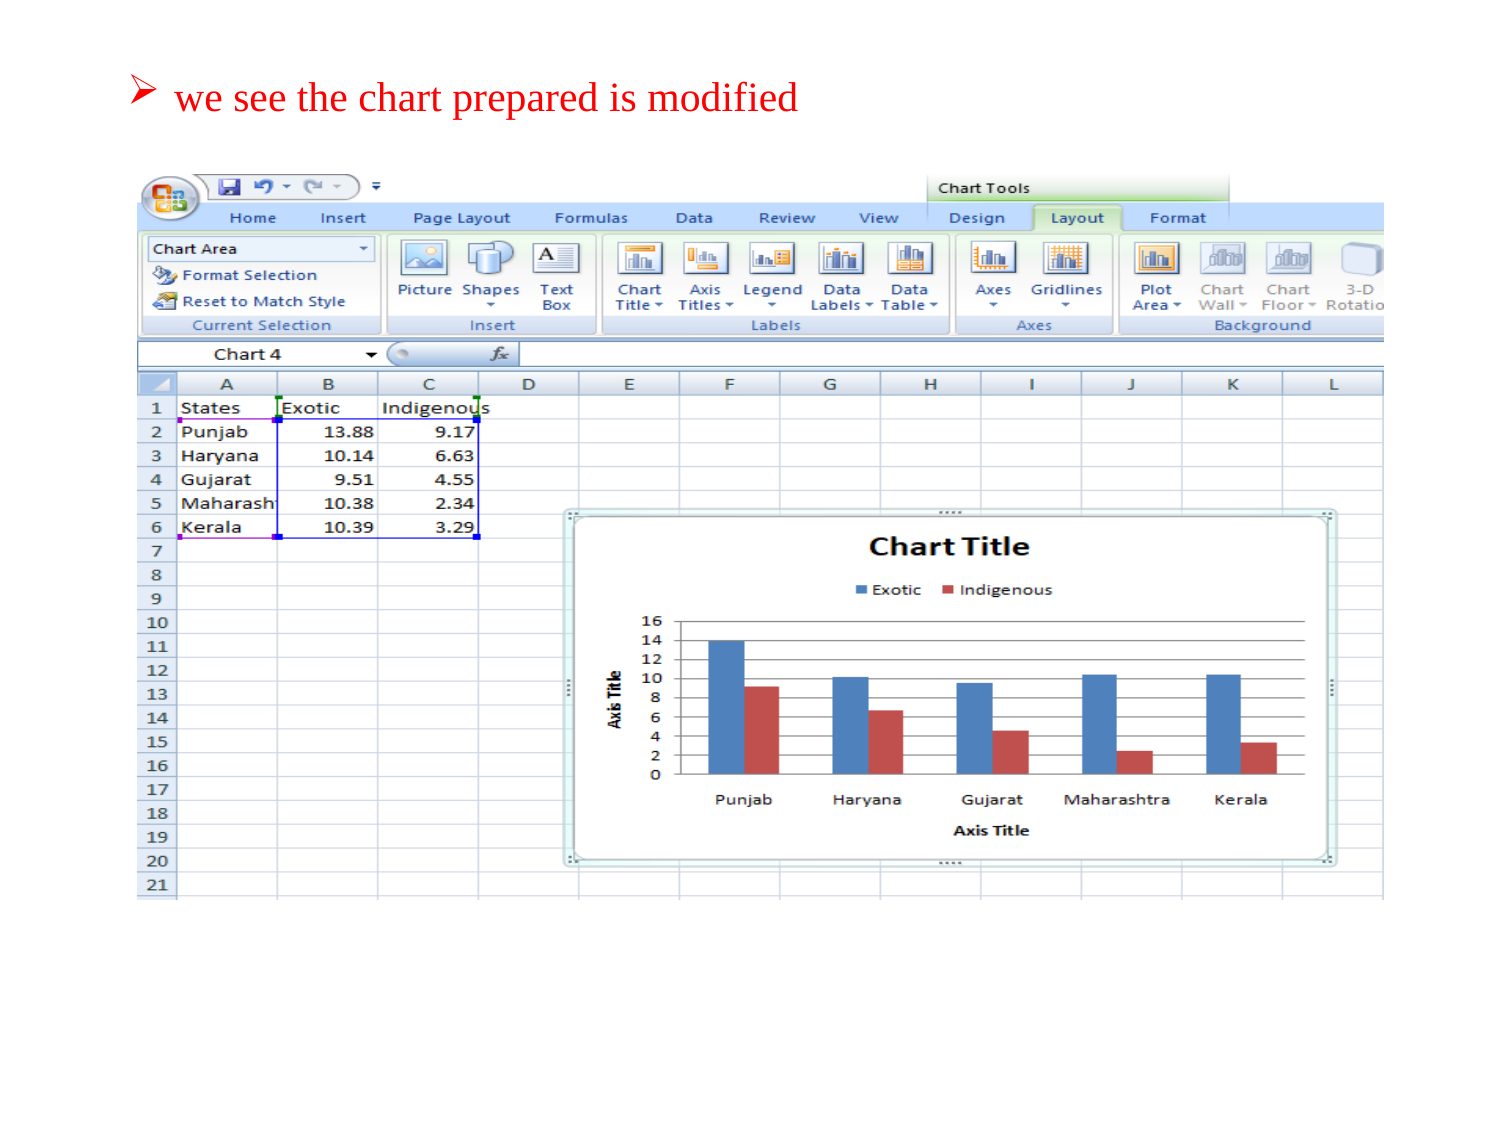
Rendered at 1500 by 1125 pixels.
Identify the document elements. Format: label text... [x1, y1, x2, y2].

text_box we see the chart prepared is modified [112, 62, 1425, 1075]
picture [137, 174, 1384, 901]
